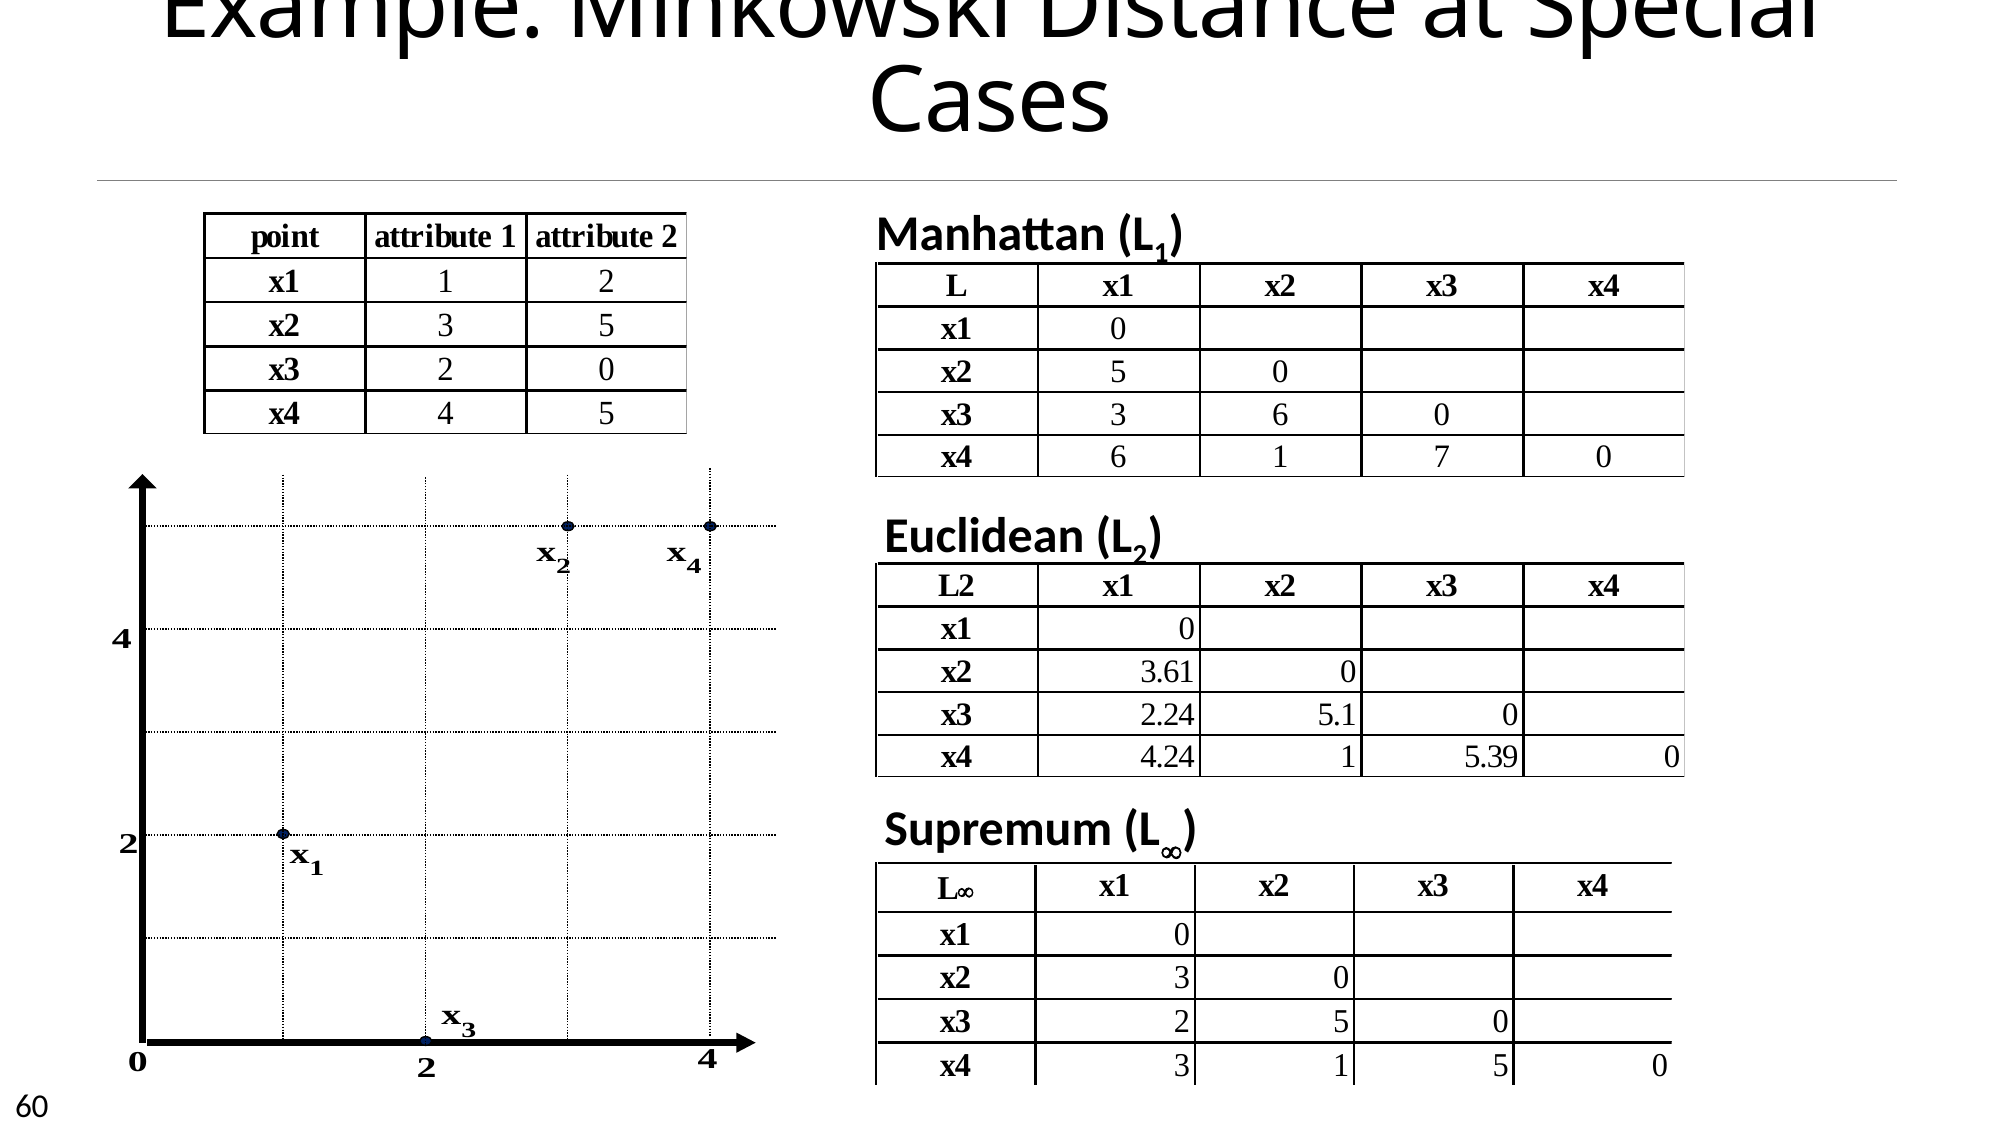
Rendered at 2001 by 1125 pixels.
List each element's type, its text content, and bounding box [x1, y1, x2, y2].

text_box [202, 211, 690, 437]
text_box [874, 261, 1688, 480]
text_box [874, 861, 1675, 1088]
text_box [874, 561, 1688, 780]
text_box Euclidean (L2) [869, 495, 1178, 579]
text_box Manhattan (L1) [861, 192, 1284, 276]
text_box Supremum (L) [869, 787, 1224, 874]
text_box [104, 461, 788, 1088]
title Example: Minkowski Distance at Special Cases [57, 36, 1923, 158]
